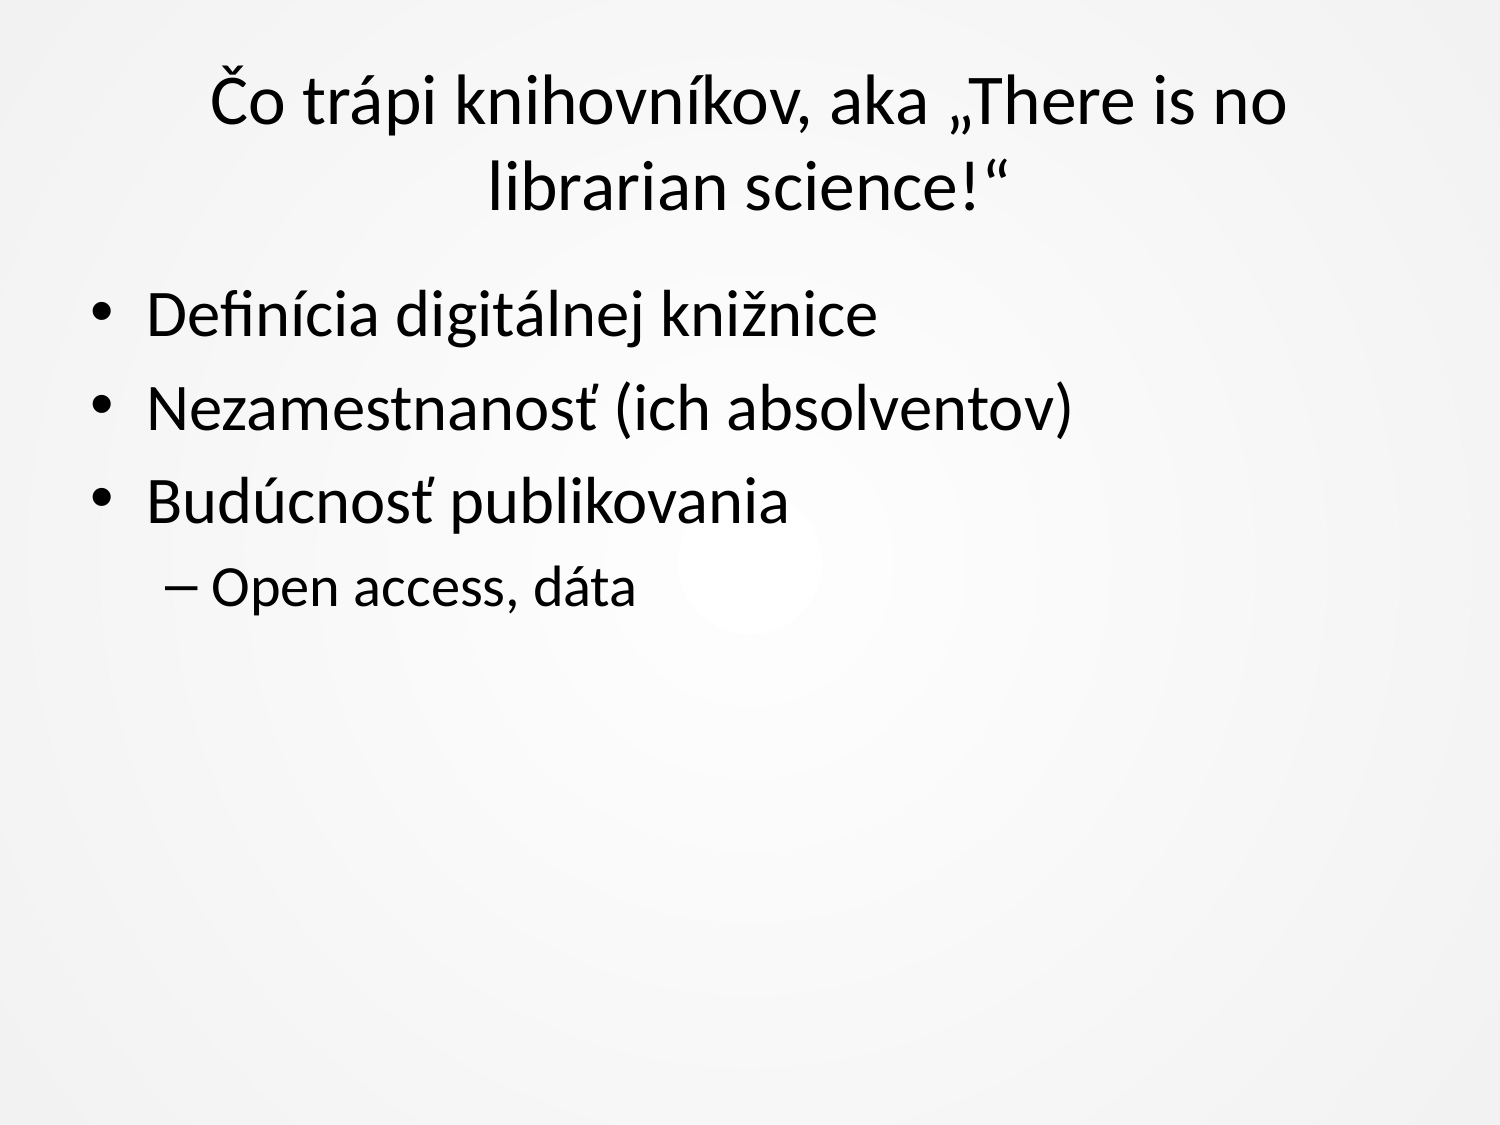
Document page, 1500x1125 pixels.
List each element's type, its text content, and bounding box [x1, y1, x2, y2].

list Definícia digitálnej knižnice Nezamestnanosť (ich absolventov) Budúcnosť publikovania Open access, dáta [75, 262, 1425, 1005]
title Čo trápi knihovníkov, aka „There is no librarian science!“ [75, 45, 1425, 233]
